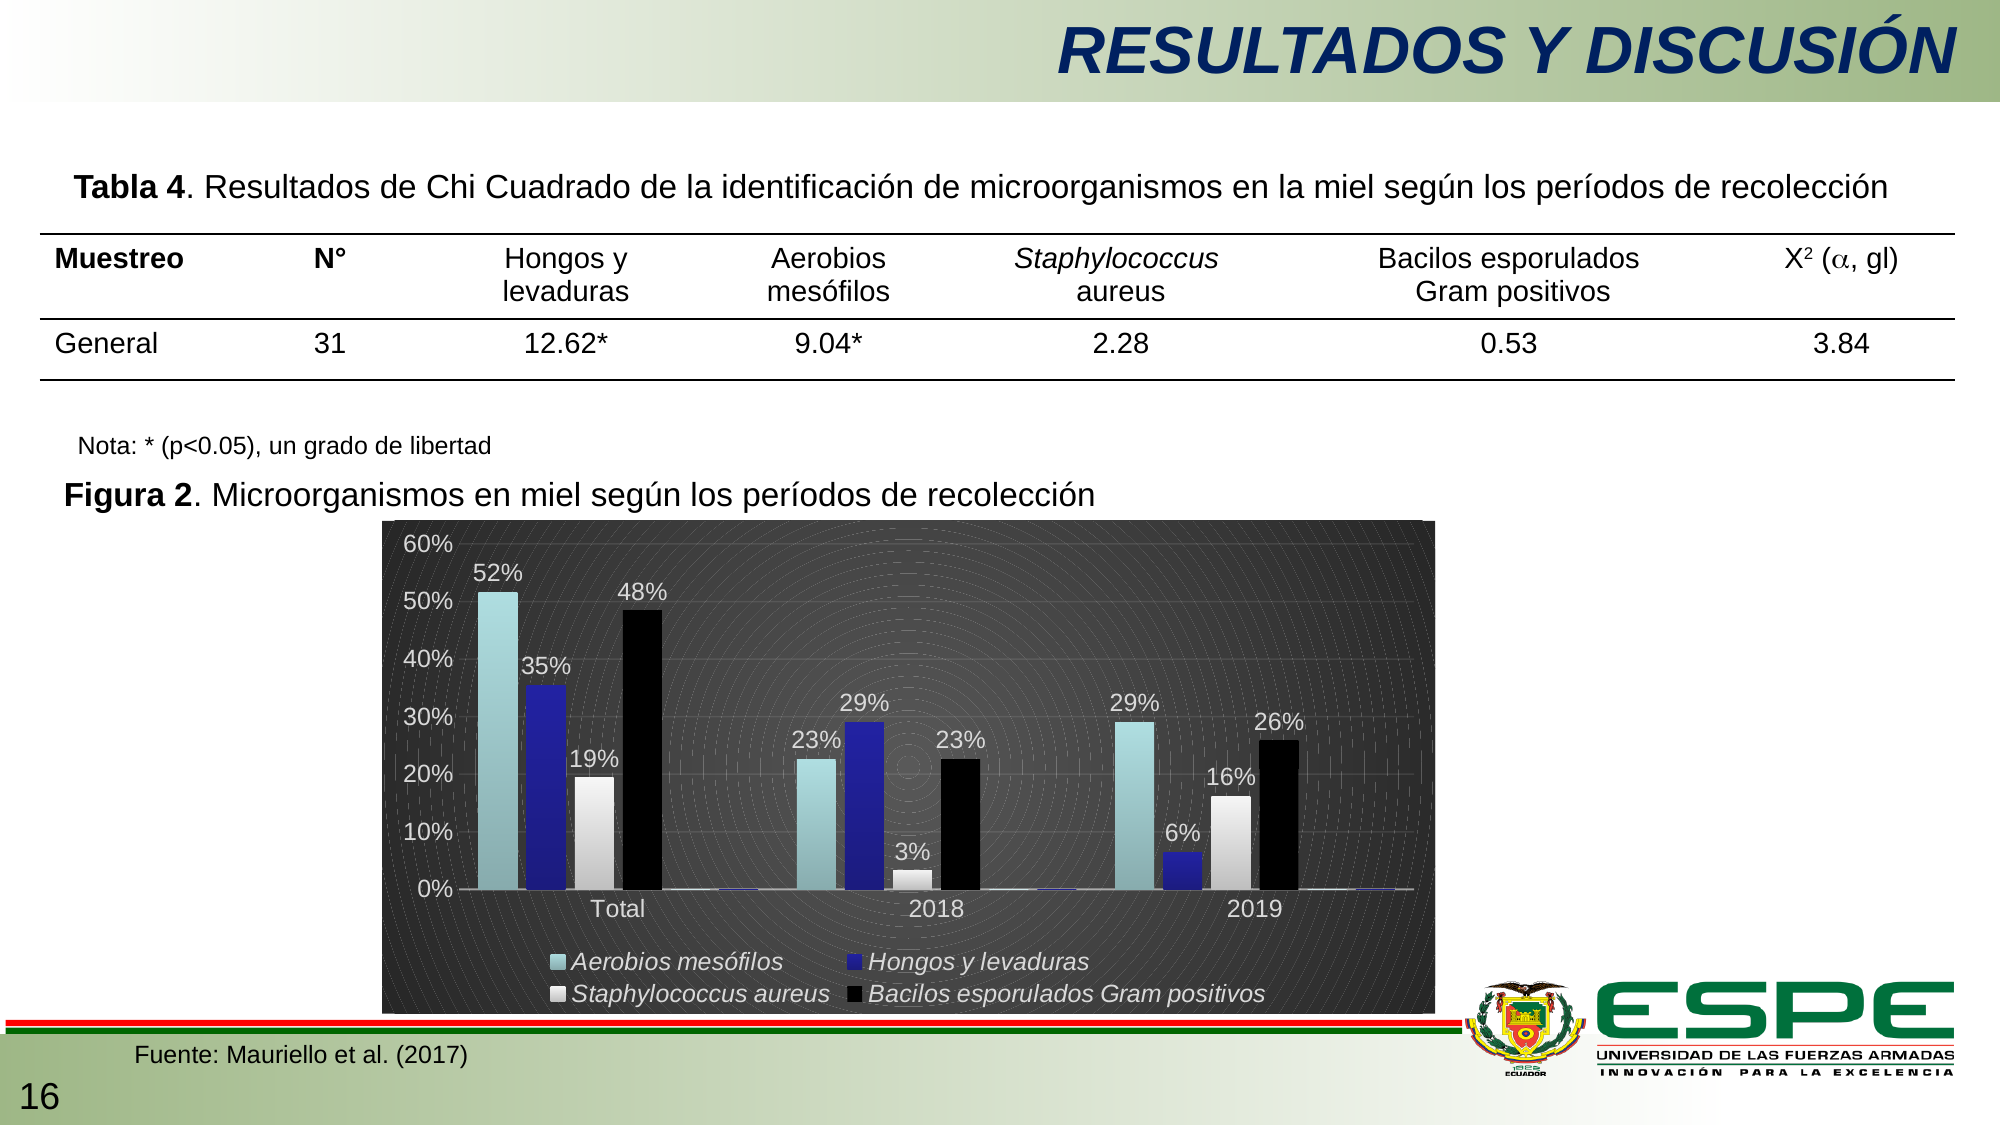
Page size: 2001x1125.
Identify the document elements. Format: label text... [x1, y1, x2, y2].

text_box 16 [3, 1064, 76, 1125]
table_header Aerobios mesófilos [705, 235, 953, 318]
text_box Nota: * (p<0.05), un grado de libertad [62, 422, 508, 467]
table_cell 3.84 [1729, 320, 1955, 379]
table_cell 12.62* [428, 320, 705, 379]
table_cell 9.04* [705, 320, 953, 379]
table_header Staphylococcus aureus [953, 235, 1289, 318]
picture [1465, 981, 1954, 1076]
table_header Muestreo [40, 235, 299, 318]
table_header X2 (, gl) [1729, 235, 1955, 318]
text_box Figura 2. Microorganismos en miel según los períodos de recolección [39, 465, 1546, 521]
table_cell General [40, 320, 299, 379]
table_cell 2.28 [953, 320, 1289, 379]
table_header Bacilos esporulados Gram positivos [1289, 235, 1729, 318]
table_cell 0.53 [1289, 320, 1729, 379]
table_header Hongos y levaduras [428, 235, 705, 318]
table_cell 31 [299, 320, 428, 379]
title RESULTADOS Y DISCUSIÓN [171, 0, 1972, 188]
text_box Fuente: Mauriello et al. (2017) [119, 1031, 484, 1076]
text_box Tabla 4. Resultados de Chi Cuadrado de la identificación de microorganismos en la miel según los períodos de recolección [34, 157, 1911, 213]
chart [381, 520, 1436, 1014]
table_header N° [299, 235, 428, 318]
